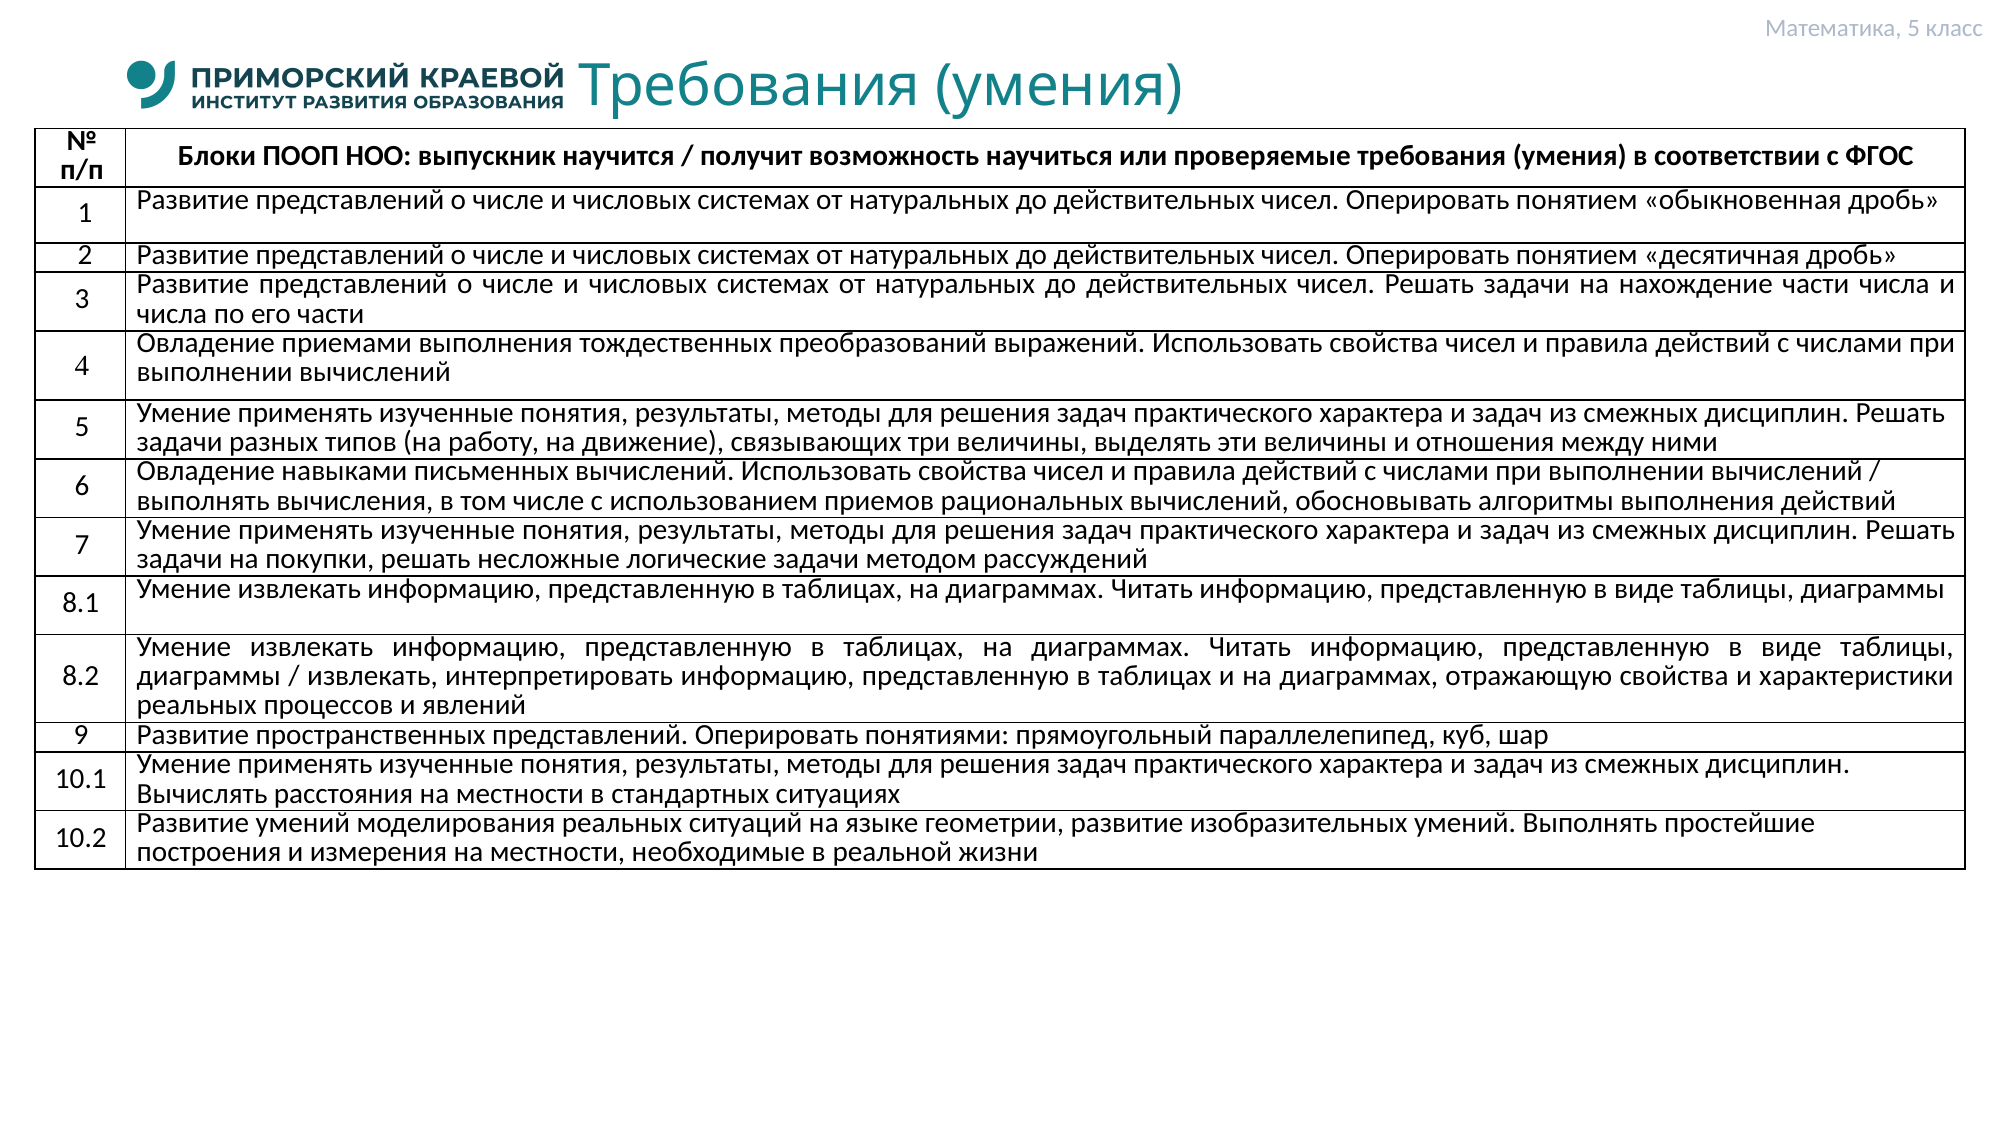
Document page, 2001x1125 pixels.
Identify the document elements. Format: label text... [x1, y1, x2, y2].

picture [0, 0, 2000, 1125]
table_cell 10.1 [36, 753, 125, 810]
table_cell Умение применять изученные понятия, результаты, методы для решения задач практического характера и задач из смежных дисциплин. Вычислять расстояния на местности в стандартных ситуациях [126, 753, 1964, 810]
table_cell Развитие пространственных представлений. Оперировать понятиями: прямоугольный параллелепипед, куб, шар [126, 723, 1964, 751]
table_cell 5 [36, 401, 125, 458]
table_cell Развитие умений моделирования реальных ситуаций на языке геометрии, развитие изобразительных умений. Выполнять простейшие построения и измерения на местности, необходимые в реальной жизни [126, 811, 1964, 868]
table_cell Развитие представлений о числе и числовых системах от натуральных до действительных чисел. Решать задачи на нахождение части числа и числа по его части [126, 273, 1964, 330]
table_cell Умение применять изученные понятия, результаты, методы для решения задач практического характера и задач из смежных дисциплин. Решать задачи на покупки, решать несложные логические задачи методом рассуждений [126, 518, 1964, 575]
table_cell Умение извлекать информацию, представленную в таблицах, на диаграммах. Читать информацию, представленную в виде таблицы, диаграммы [126, 577, 1964, 634]
table_header № п/п [36, 129, 125, 186]
table_cell 8.2 [36, 635, 125, 722]
table_cell 4 [36, 332, 125, 399]
table_cell Овладение навыками письменных вычислений. Использовать свойства чисел и правила действий с числами при выполнении вычислений / выполнять вычисления, в том числе с использованием приемов рациональных вычислений, обосновывать алгоритмы выполнения действий [126, 460, 1964, 517]
table_cell 10.2 [36, 811, 125, 868]
table_cell 3 [36, 273, 125, 330]
table_header Блоки ПООП НОО: выпускник научится / получит возможность научиться или проверяемые требования (умения) в соответствии с ФГОС [126, 129, 1964, 186]
table_cell Умение применять изученные понятия, результаты, методы для решения задач практического характера и задач из смежных дисциплин. Решать задачи разных типов (на работу, на движение), связывающих три величины, выделять эти величины и отношения между ними [126, 401, 1964, 458]
table_cell 6 [36, 460, 125, 517]
table_cell Умение извлекать информацию, представленную в таблицах, на диаграммах. Читать информацию, представленную в виде таблицы, диаграммы / извлекать, интерпретировать информацию, представленную в таблицах и на диаграммах, отражающую свойства и характеристики реальных процессов и явлений [126, 635, 1964, 722]
table_cell Развитие представлений о числе и числовых системах от натуральных до действительных чисел. Оперировать понятием «обыкновенная дробь» [126, 188, 1964, 242]
table_cell 2 [36, 244, 125, 271]
table_cell 1 [36, 188, 125, 242]
table_cell Овладение приемами выполнения тождественных преобразований выражений. Использовать свойства чисел и правила действий с числами при выполнении вычислений [126, 332, 1964, 399]
table_cell 8.1 [36, 577, 125, 634]
table_cell 9 [36, 723, 125, 751]
table_cell Развитие представлений о числе и числовых системах от натуральных до действительных чисел. Оперировать понятием «десятичная дробь» [126, 244, 1964, 271]
title Требования (умения) [563, 48, 2000, 146]
table_cell 7 [36, 518, 125, 575]
text_box Математика, 5 класс [1750, 4, 1999, 49]
